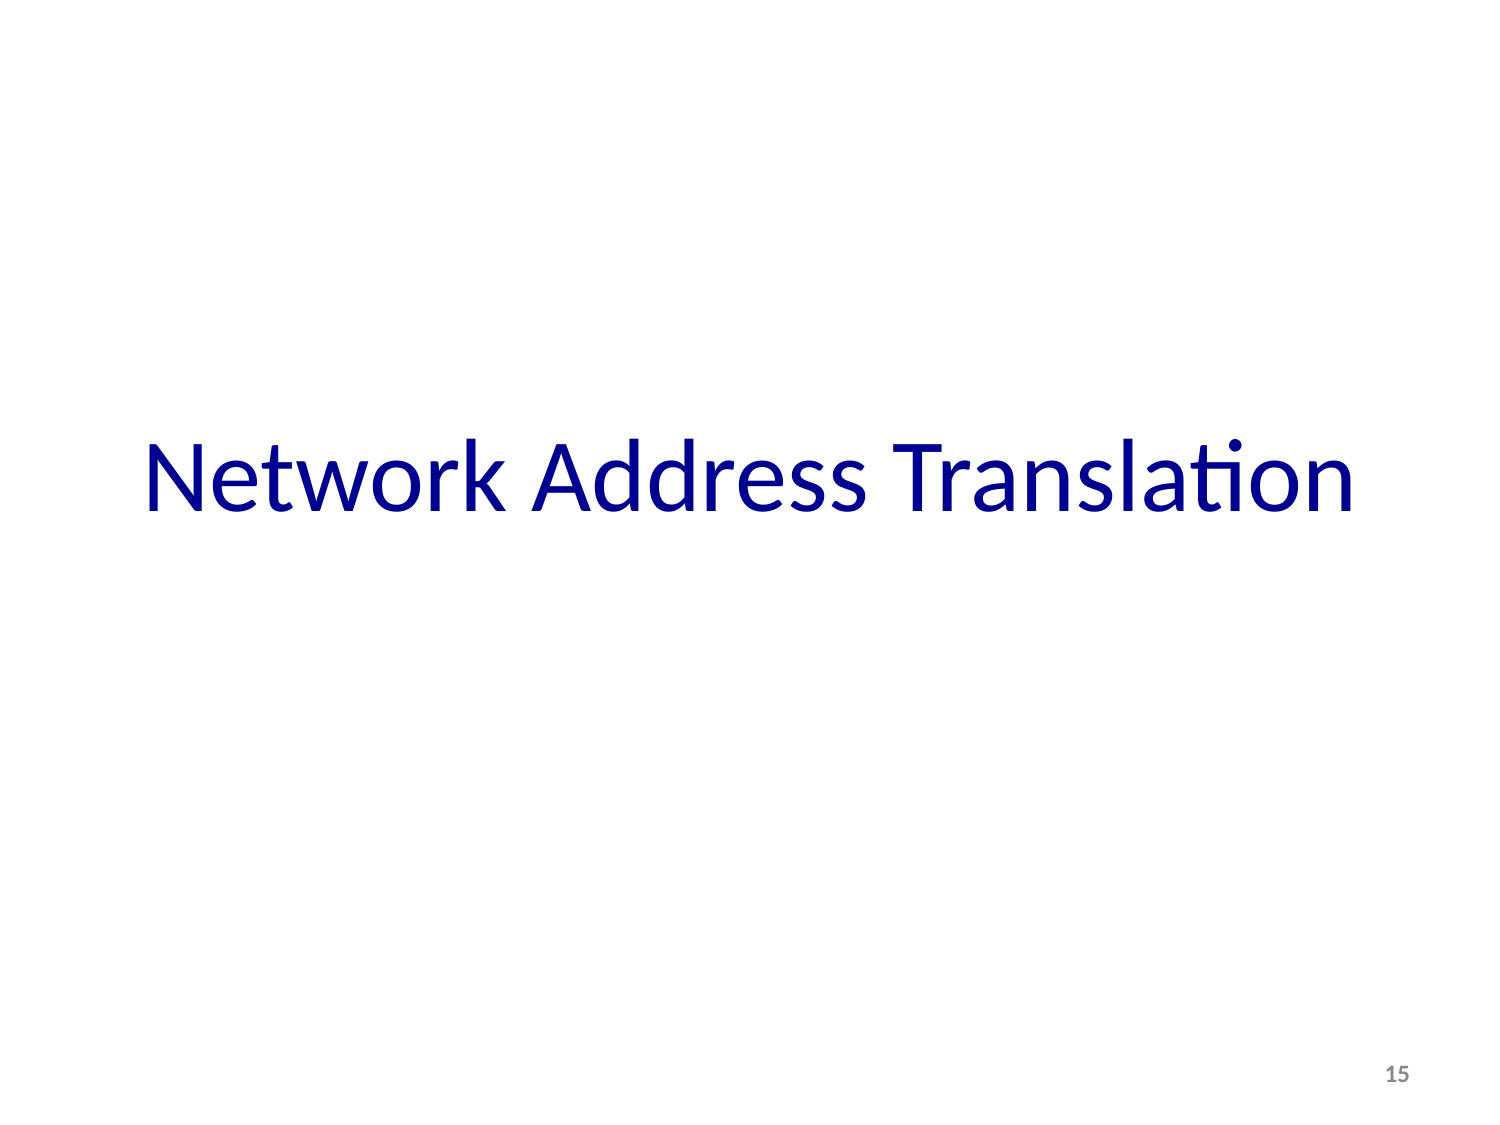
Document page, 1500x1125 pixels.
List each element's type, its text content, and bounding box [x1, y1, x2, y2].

slide_number 15 [1074, 1042, 1425, 1103]
title Network Address Translation [112, 349, 1388, 591]
